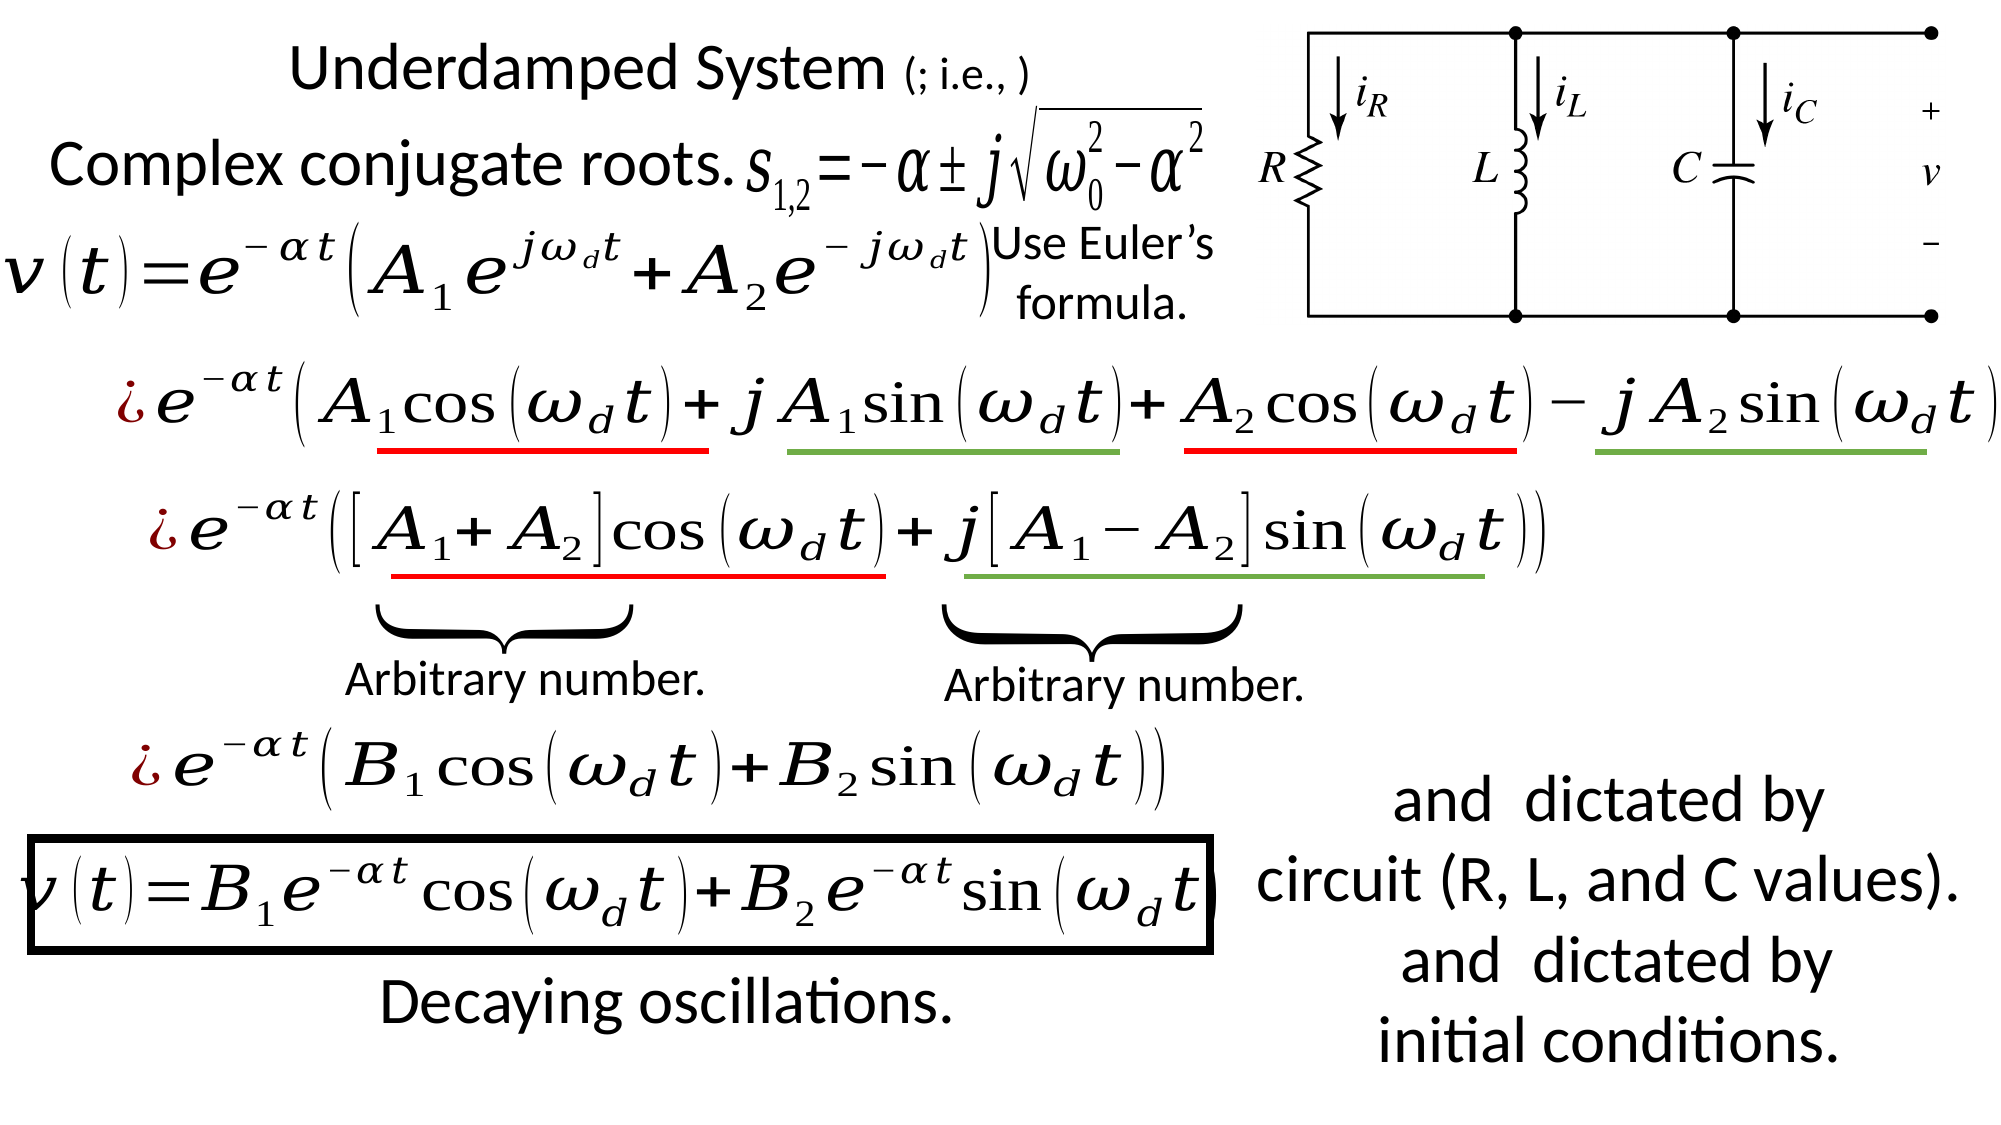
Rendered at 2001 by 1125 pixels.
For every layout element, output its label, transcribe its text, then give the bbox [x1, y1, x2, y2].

text_box { [879, 549, 1244, 691]
text_box Decaying oscillations. [364, 949, 971, 1045]
text_box [30, 837, 1211, 951]
text_box Use Euler’s formula. [975, 202, 1230, 337]
text_box { [321, 555, 637, 681]
text_box Complex conjugate roots. [34, 111, 754, 207]
text_box Arbitrary number. [330, 638, 722, 713]
picture [1256, 24, 1946, 325]
text_box Arbitrary number. [929, 644, 1321, 719]
